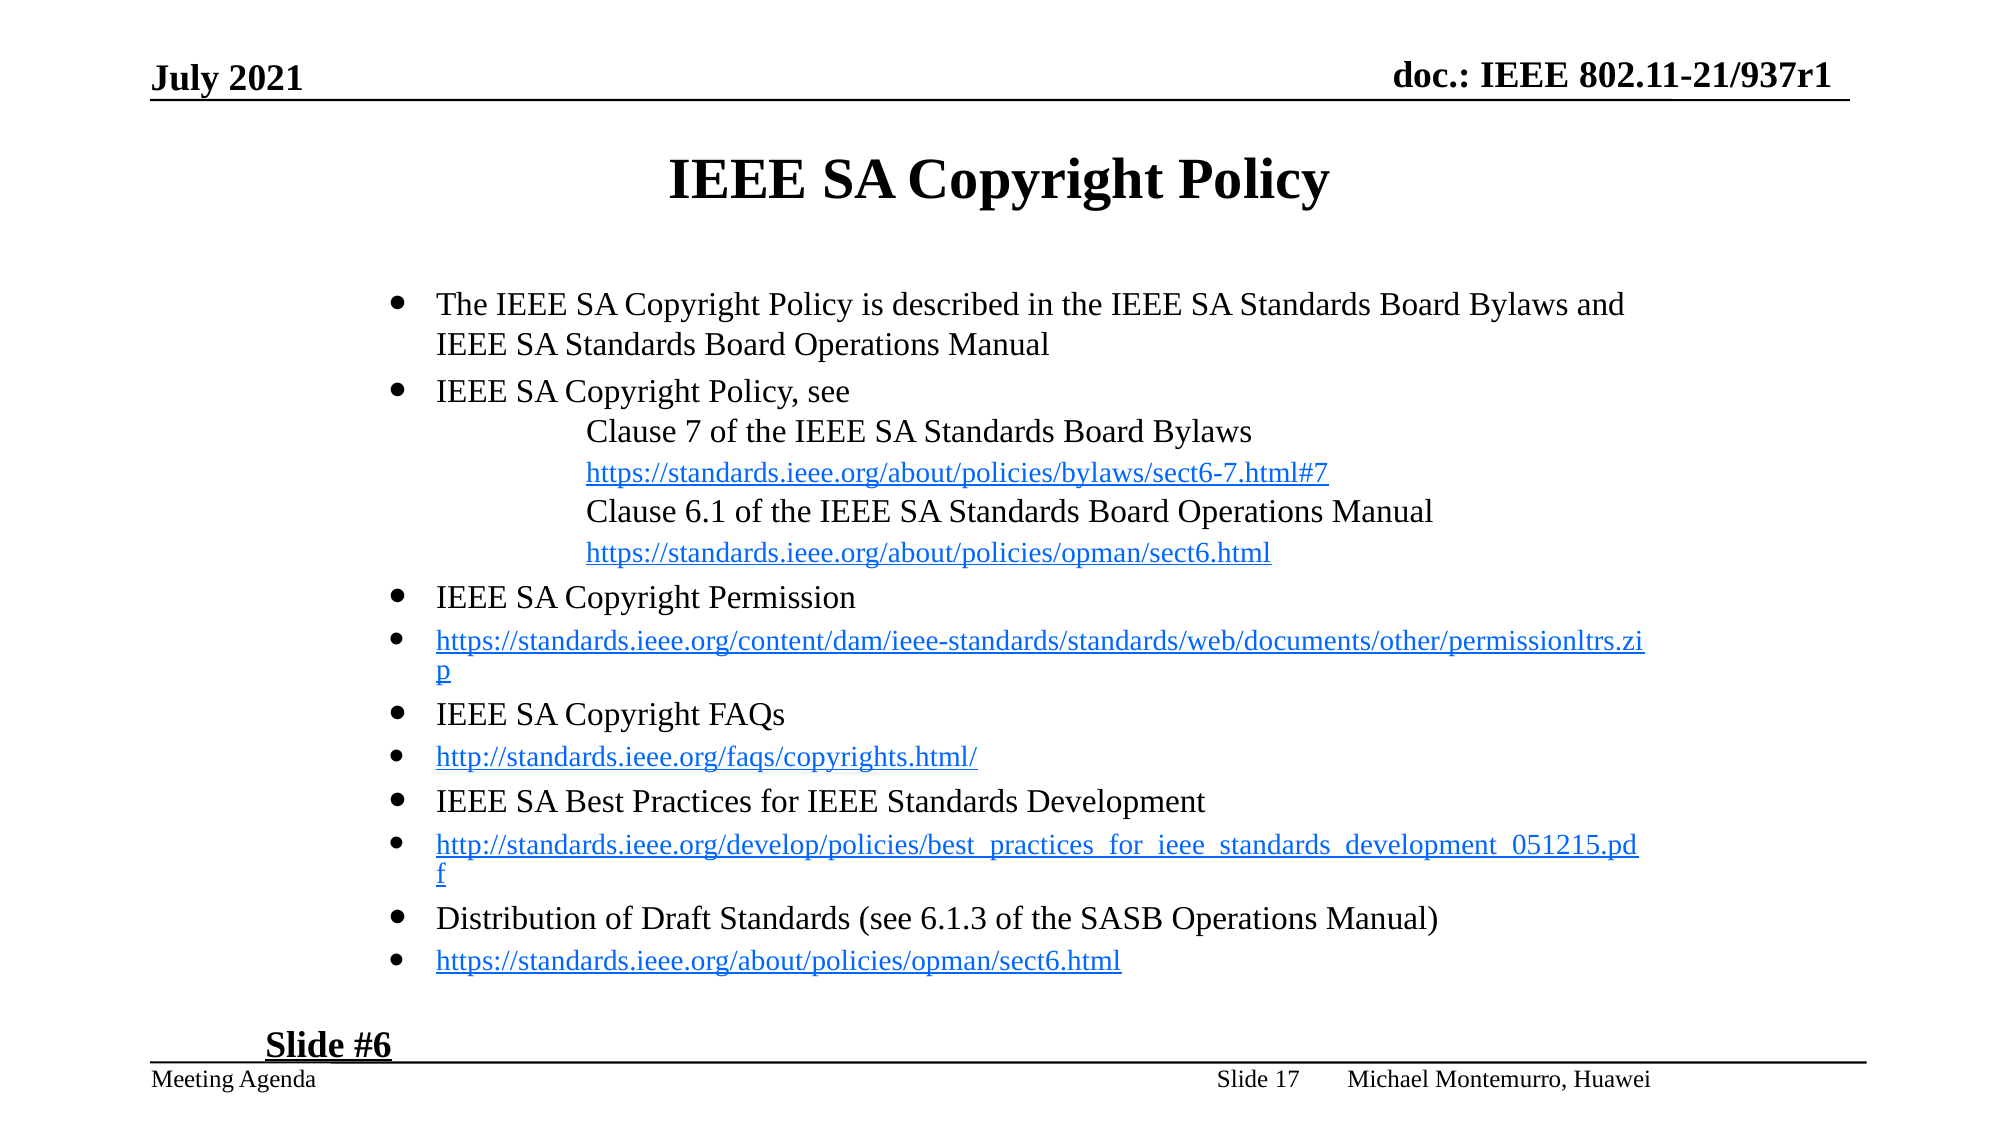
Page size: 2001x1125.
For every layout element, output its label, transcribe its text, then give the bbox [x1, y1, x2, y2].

text_box Slide #6 [250, 1012, 407, 1073]
footer Michael Montemurro, Huawei [1237, 1061, 1652, 1093]
list The IEEE SA Copyright Policy is described in the IEEE SA Standards Board Bylaws and IEEE SA Standards Board Operations Manual IEEE SA Copyright Policy, see Clause 7 of the IEEE SA Standards Board Bylaws https://standards.ieee.org/about/policies/bylaws/sect6-7.html#7 Clause 6.1 of the IEEE SA Standards Board Operations Manual https://standards.ieee.org/about/policies/opman/sect6.html IEEE SA Copyright Permission https://standards.ieee.org/content/dam/ieee-standards/standards/web/documents/other/permissionltrs.zip IEEE SA Copyright FAQs http://standards.ieee.org/faqs/copyrights.html/ IEEE SA Best Practices for IEEE Standards Development http://standards.ieee.org/develop/policies/best_practices_for_ieee_standards_development_051215.pdf Distribution of Draft Standards (see 6.1.3 of the SASB Operations Manual) https://standards.ieee.org/about/policies/opman/sect6.html [362, 275, 1663, 1038]
slide_number Slide 17 [1216, 1061, 1237, 1093]
text_box IEEE SA Copyright Policy [362, 87, 1638, 263]
